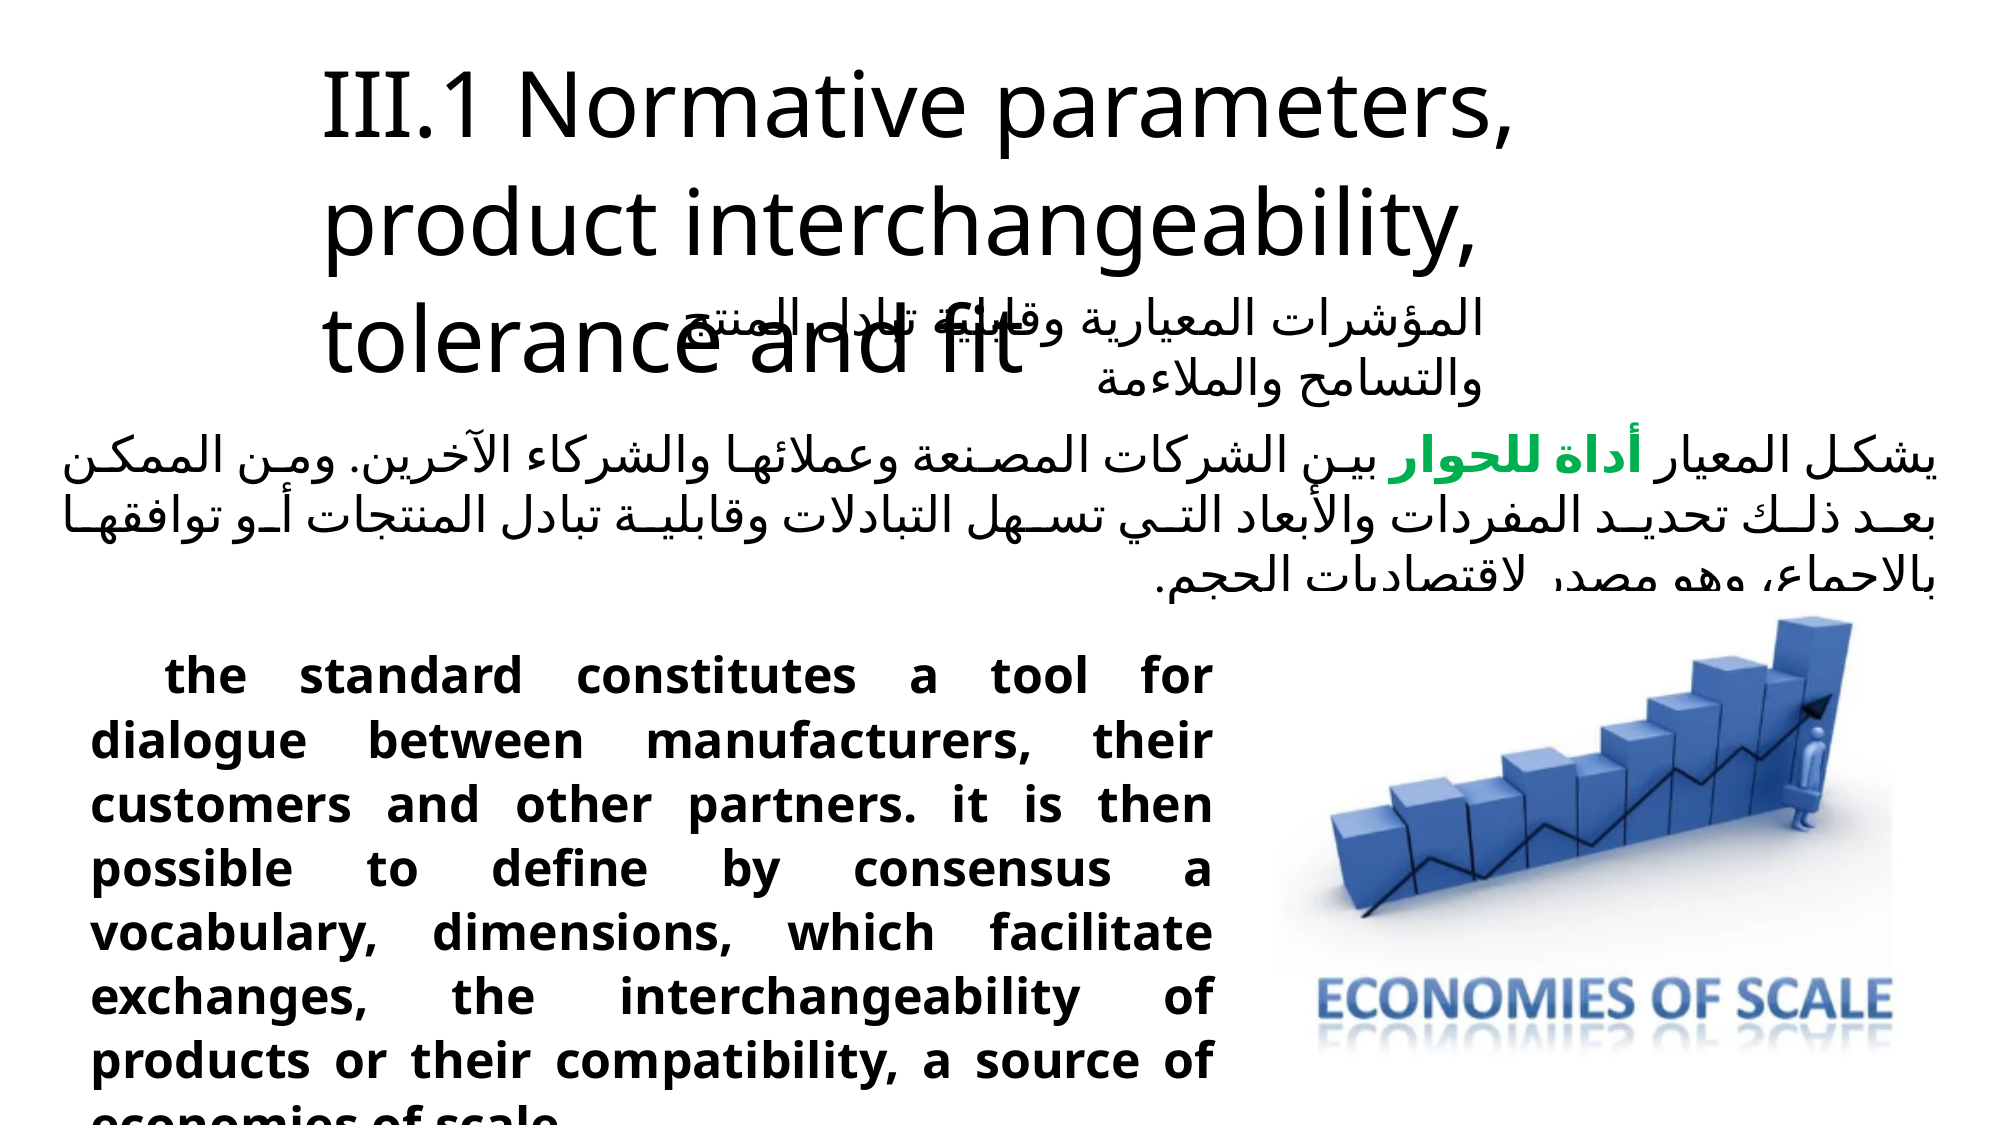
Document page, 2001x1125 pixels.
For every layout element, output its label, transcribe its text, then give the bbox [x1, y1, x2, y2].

text_box المؤشرات المعيارية وقابلية تبادل المنتج والتسامح والملاءمة [499, 278, 1501, 414]
picture [1262, 591, 1924, 1075]
text_box the standard constitutes a tool for dialogue between manufacturers, their customers and other partners. it is then possible to define by consensus a vocabulary, dimensions, which facilitate exchanges, the interchangeability of products or their compatibility, a source of economies of scale. [75, 632, 1230, 1125]
text_box يشكل المعيار أداة للحوار بين الشركات المصنعة وعملائها والشركاء الآخرين. ومن الممكن بعد ذلك تحديد المفردات والأبعاد التي تسهل التبادلات وقابلية تبادل المنتجات أو توافقها بالإجماع، وهو مصدر لاقتصاديات الحجم. [46, 415, 1954, 611]
text_box III.1 Normative parameters, product interchangeability, tolerance and fit [306, 30, 1694, 399]
